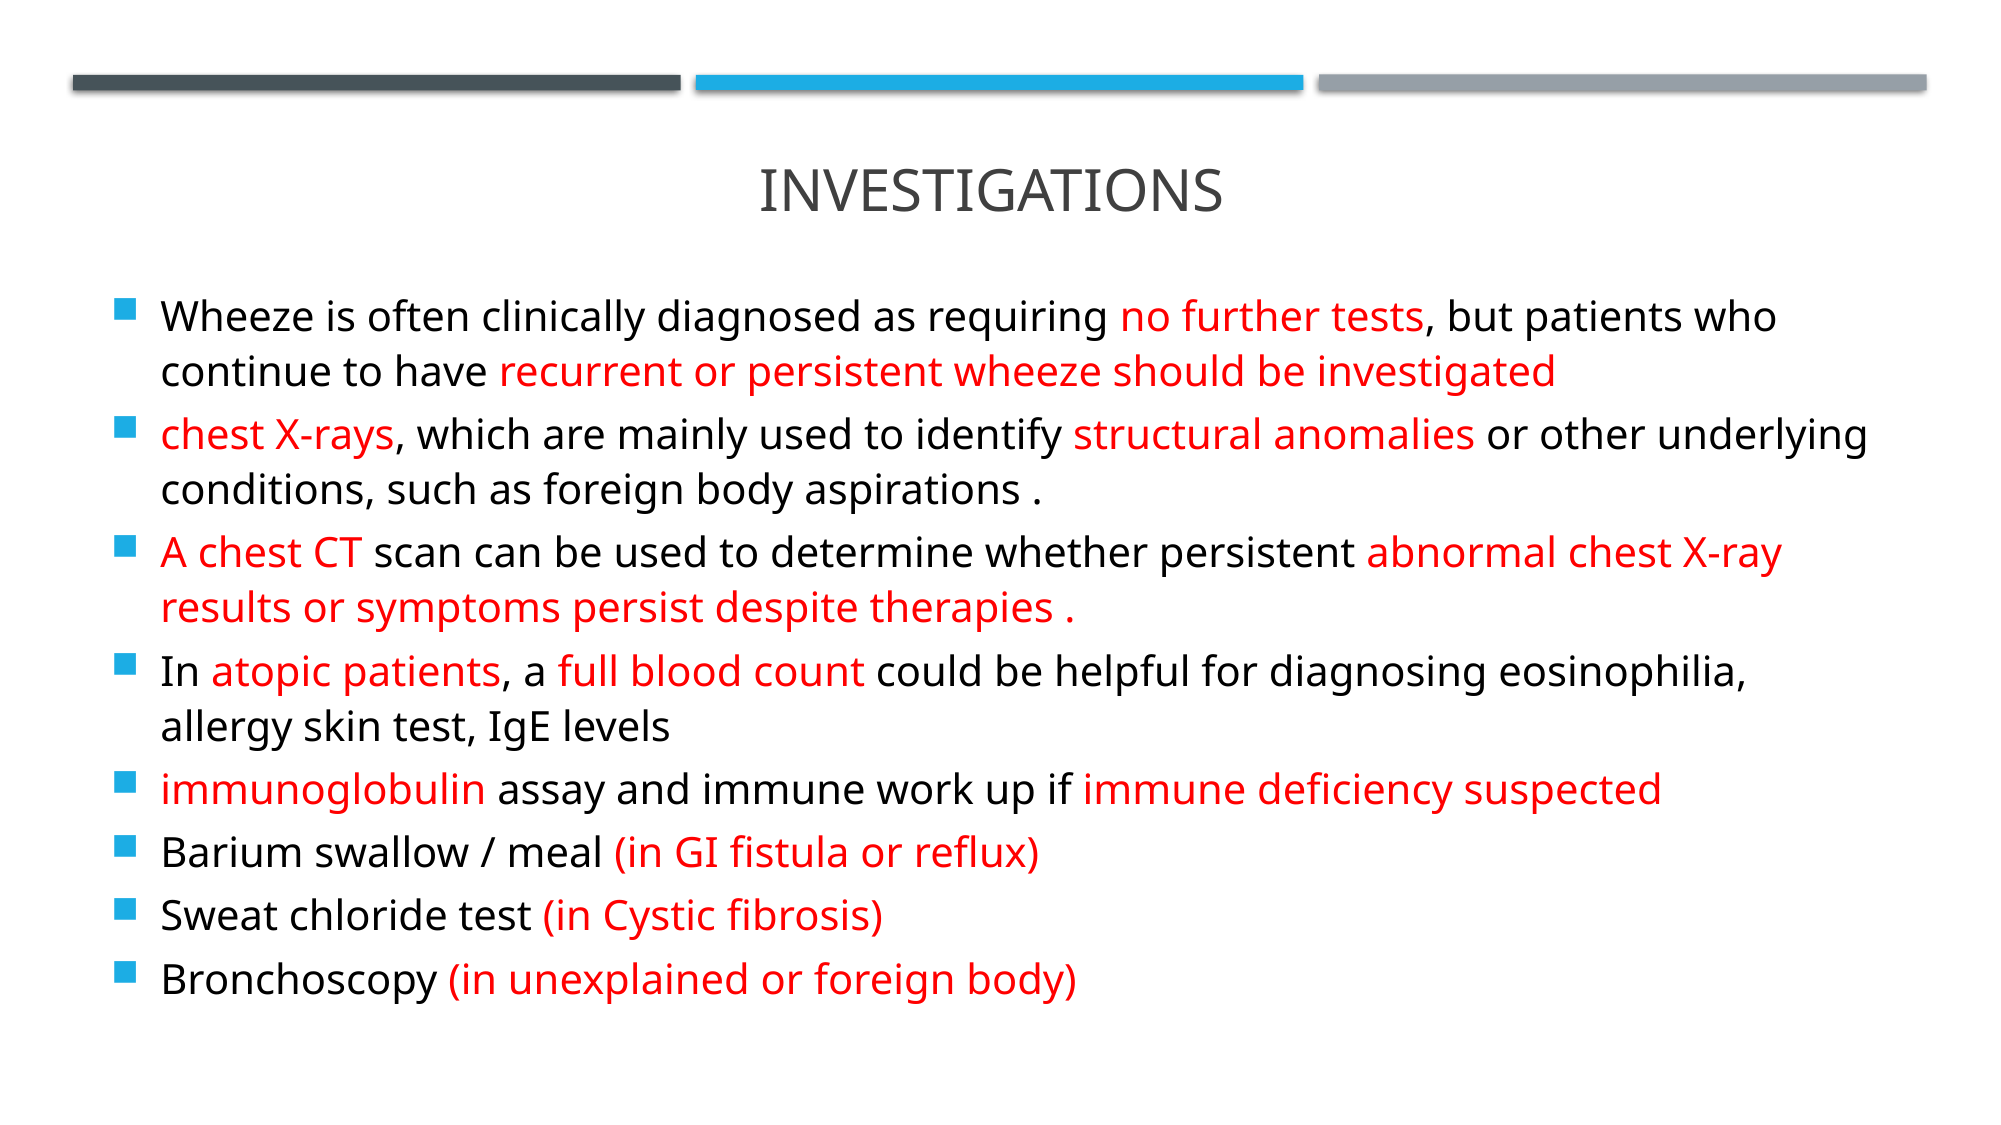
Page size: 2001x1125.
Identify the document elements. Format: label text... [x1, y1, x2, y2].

list Wheeze is often clinically diagnosed as requiring no further tests, but patients who continue to have recurrent or persistent wheeze should be investigated chest X-rays, which are mainly used to identify structural anomalies or other underlying conditions, such as foreign body aspirations . A chest CT scan can be used to determine whether persistent abnormal chest X-ray results or symptoms persist despite therapies . In atopic patients, a full blood count could be helpful for diagnosing eosinophilia, allergy skin test, IgE levels immunoglobulin assay and immune work up if immune deficiency suspected Barium swallow / meal (in GI fistula or reflux) Sweat chloride test (in Cystic fibrosis) Bronchoscopy (in unexplained or foreign body) [95, 231, 1905, 1056]
title Investigations [95, 115, 1905, 231]
